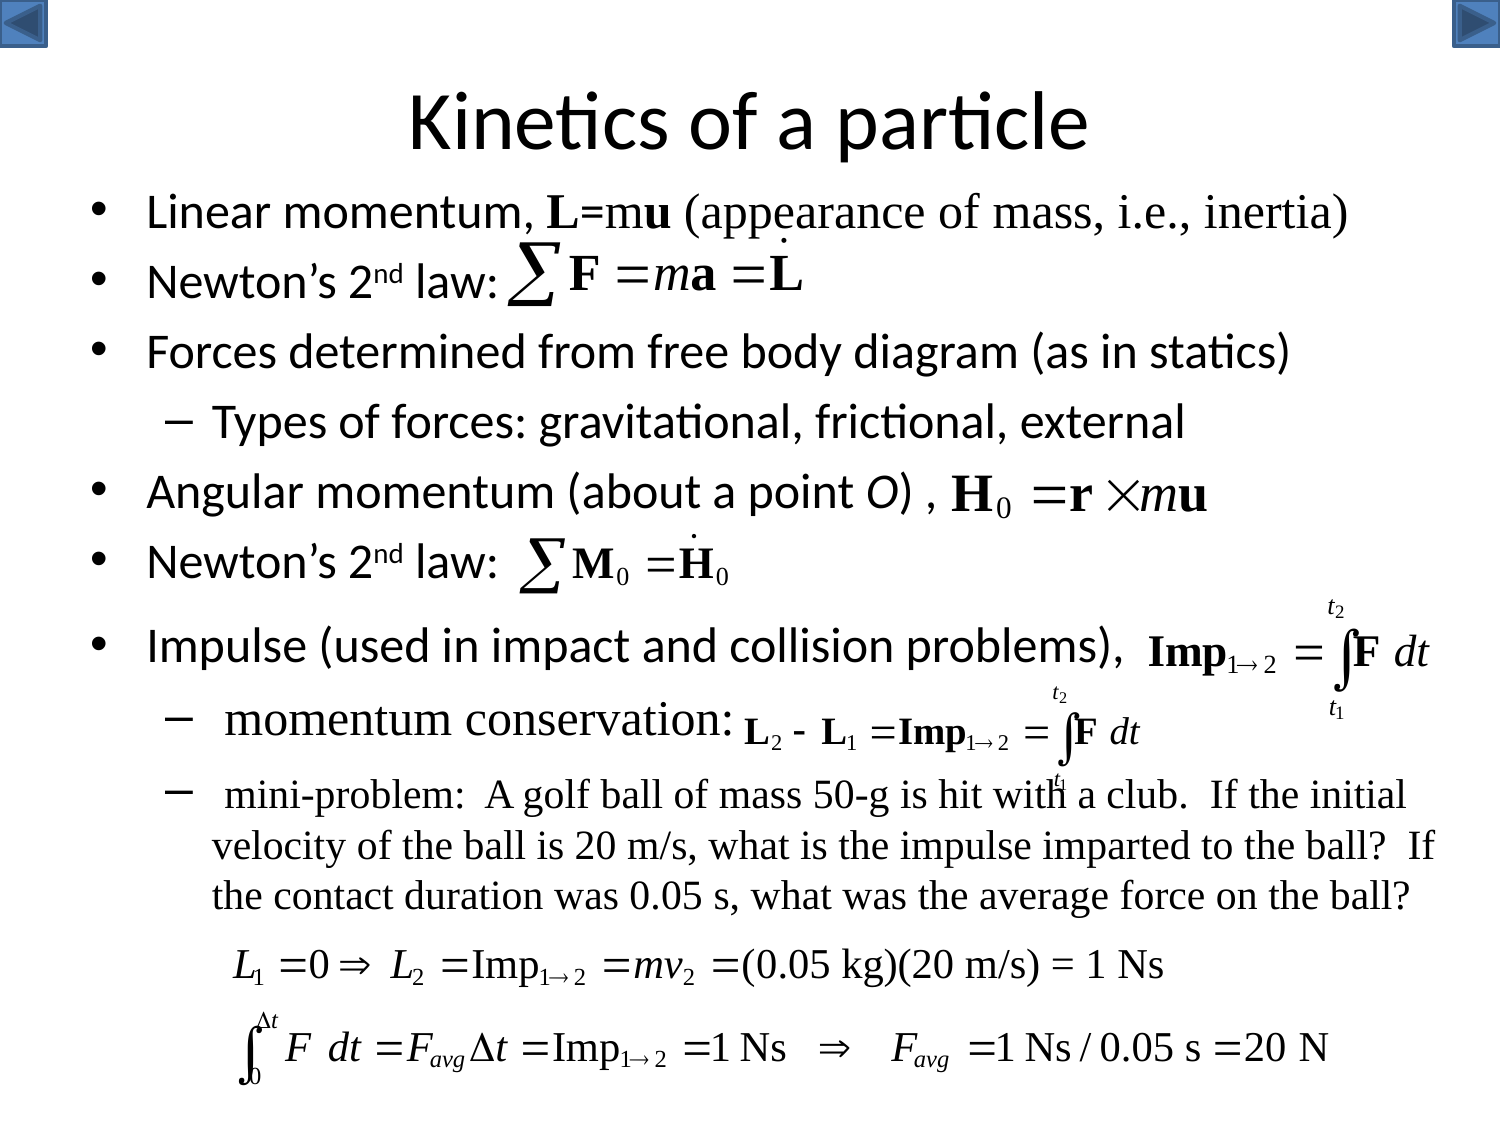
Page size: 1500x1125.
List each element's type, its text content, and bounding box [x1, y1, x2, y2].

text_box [942, 456, 1219, 531]
title Kinetics of a particle [75, 45, 1425, 170]
text_box [0, 0, 48, 48]
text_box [737, 673, 1151, 798]
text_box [224, 937, 1338, 1097]
text_box [1452, 0, 1500, 48]
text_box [1139, 583, 1441, 729]
list Linear momentum, L=mu (appearance of mass, i.e., inertia) Newton’s 2nd law: Forces determined from free body diagram (as in statics) Types of forces: gravitational, frictional, external Angular momentum (about a point O) , Newton’s 2nd law: Impulse (used in impact and collision problems), momentum conservation: mini-problem: A golf ball of mass 50-g is hit with a club. If the initial velocity of the ball is 20 m/s, what is the impulse imparted to the ball? If the contact duration was 0.05 s, what was the average force on the ball? [75, 170, 1475, 955]
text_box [499, 232, 813, 324]
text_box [512, 529, 738, 608]
